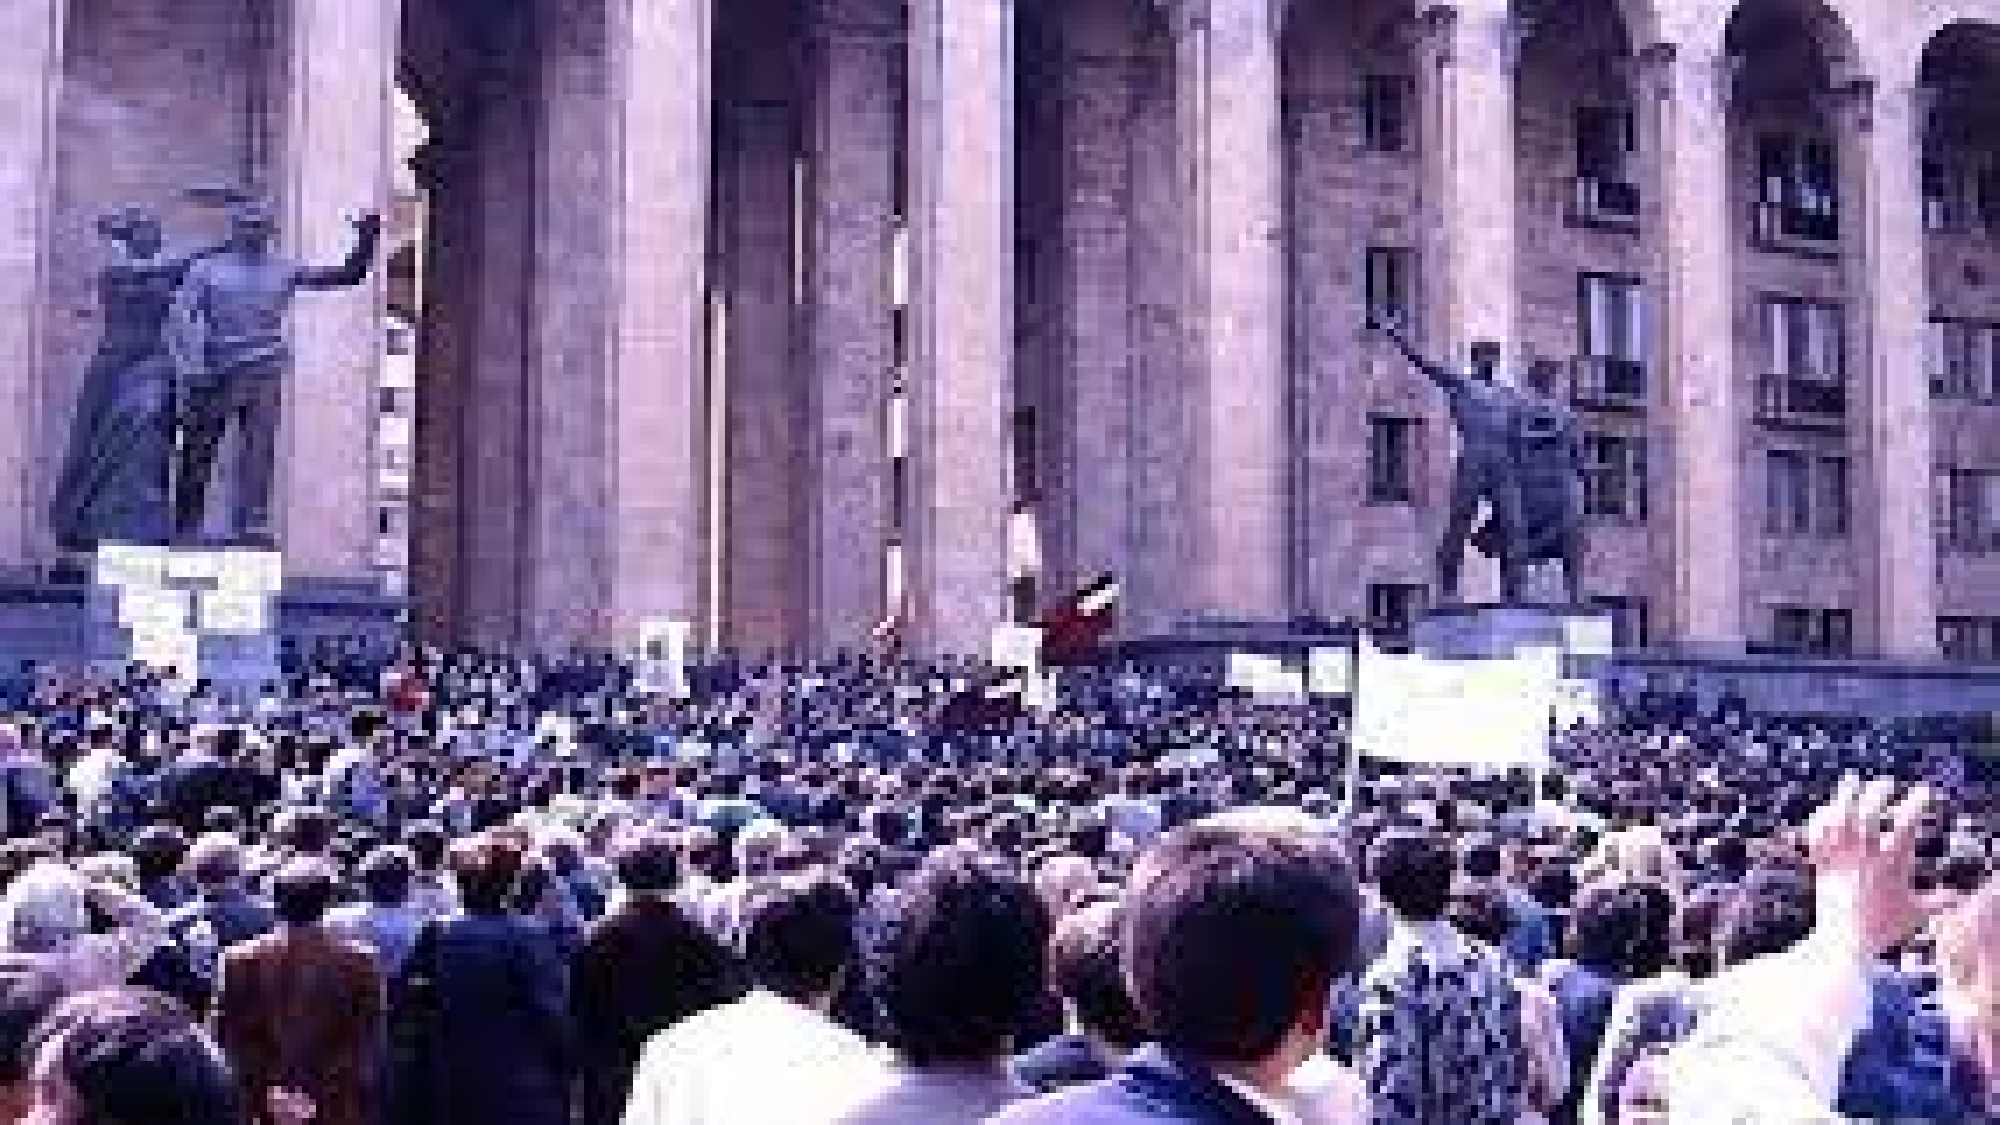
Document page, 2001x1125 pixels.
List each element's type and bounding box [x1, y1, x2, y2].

list [0, 0, 2000, 1125]
